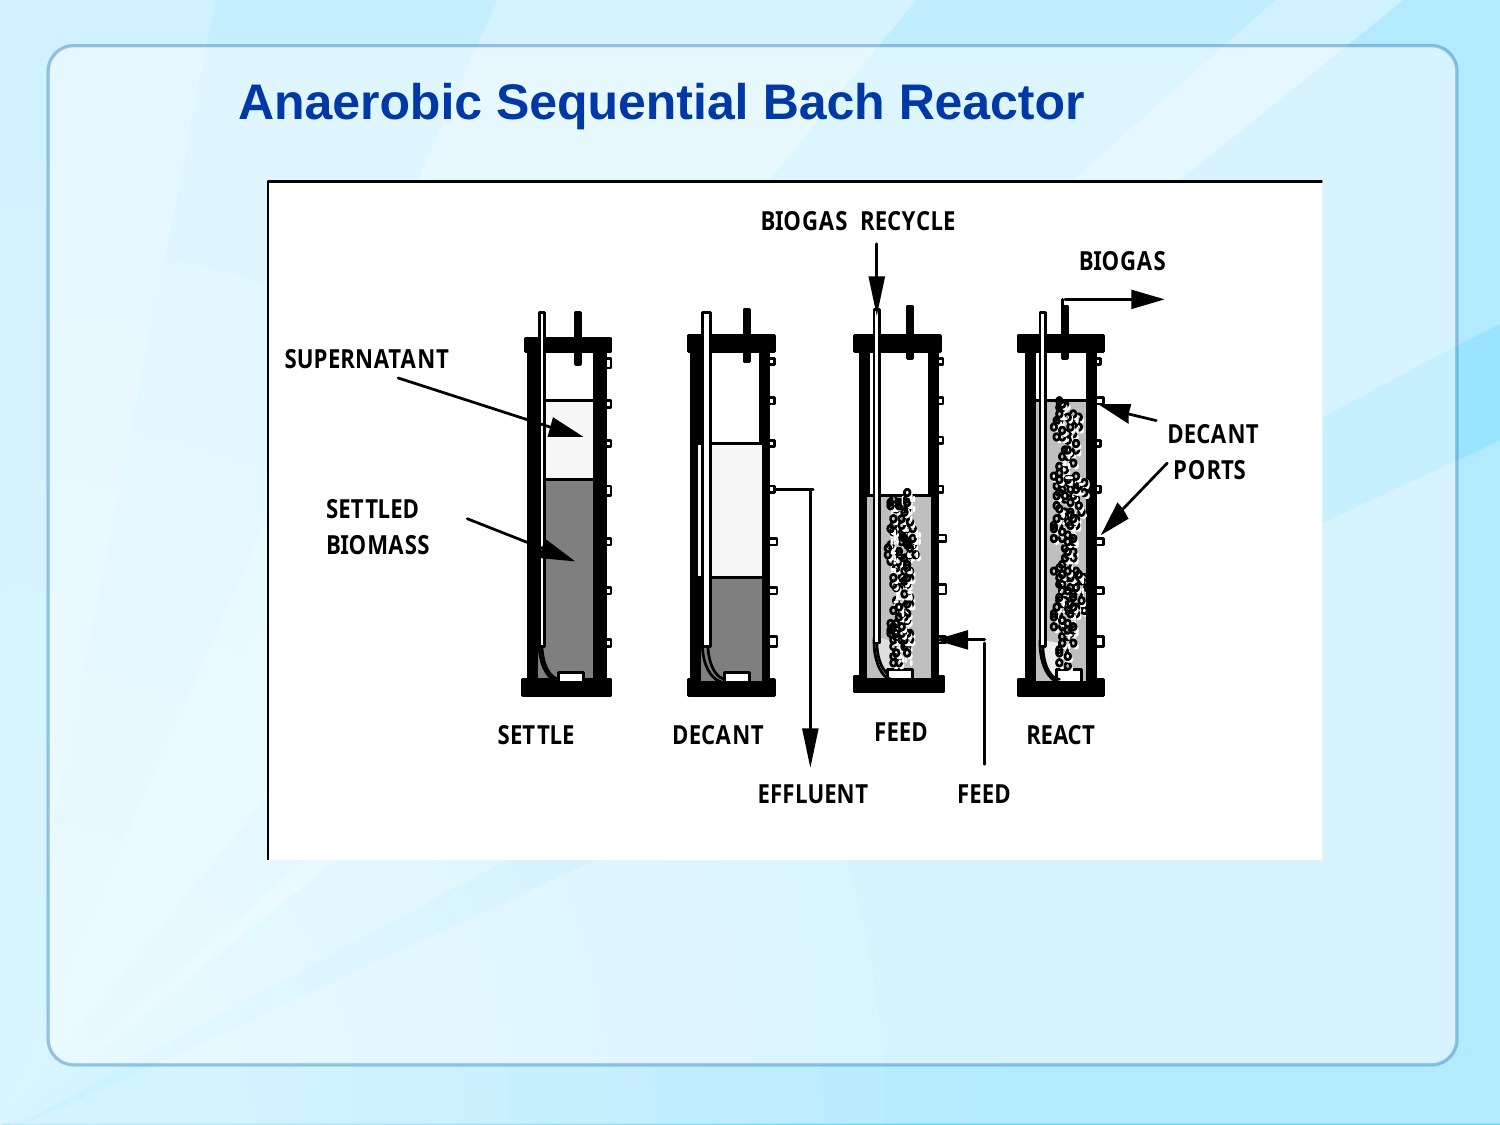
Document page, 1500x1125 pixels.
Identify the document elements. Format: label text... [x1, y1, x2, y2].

text_box Anaerobic Sequential Bach Reactor [223, 62, 1213, 138]
picture [0, 0, 1500, 1125]
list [262, 174, 1326, 863]
